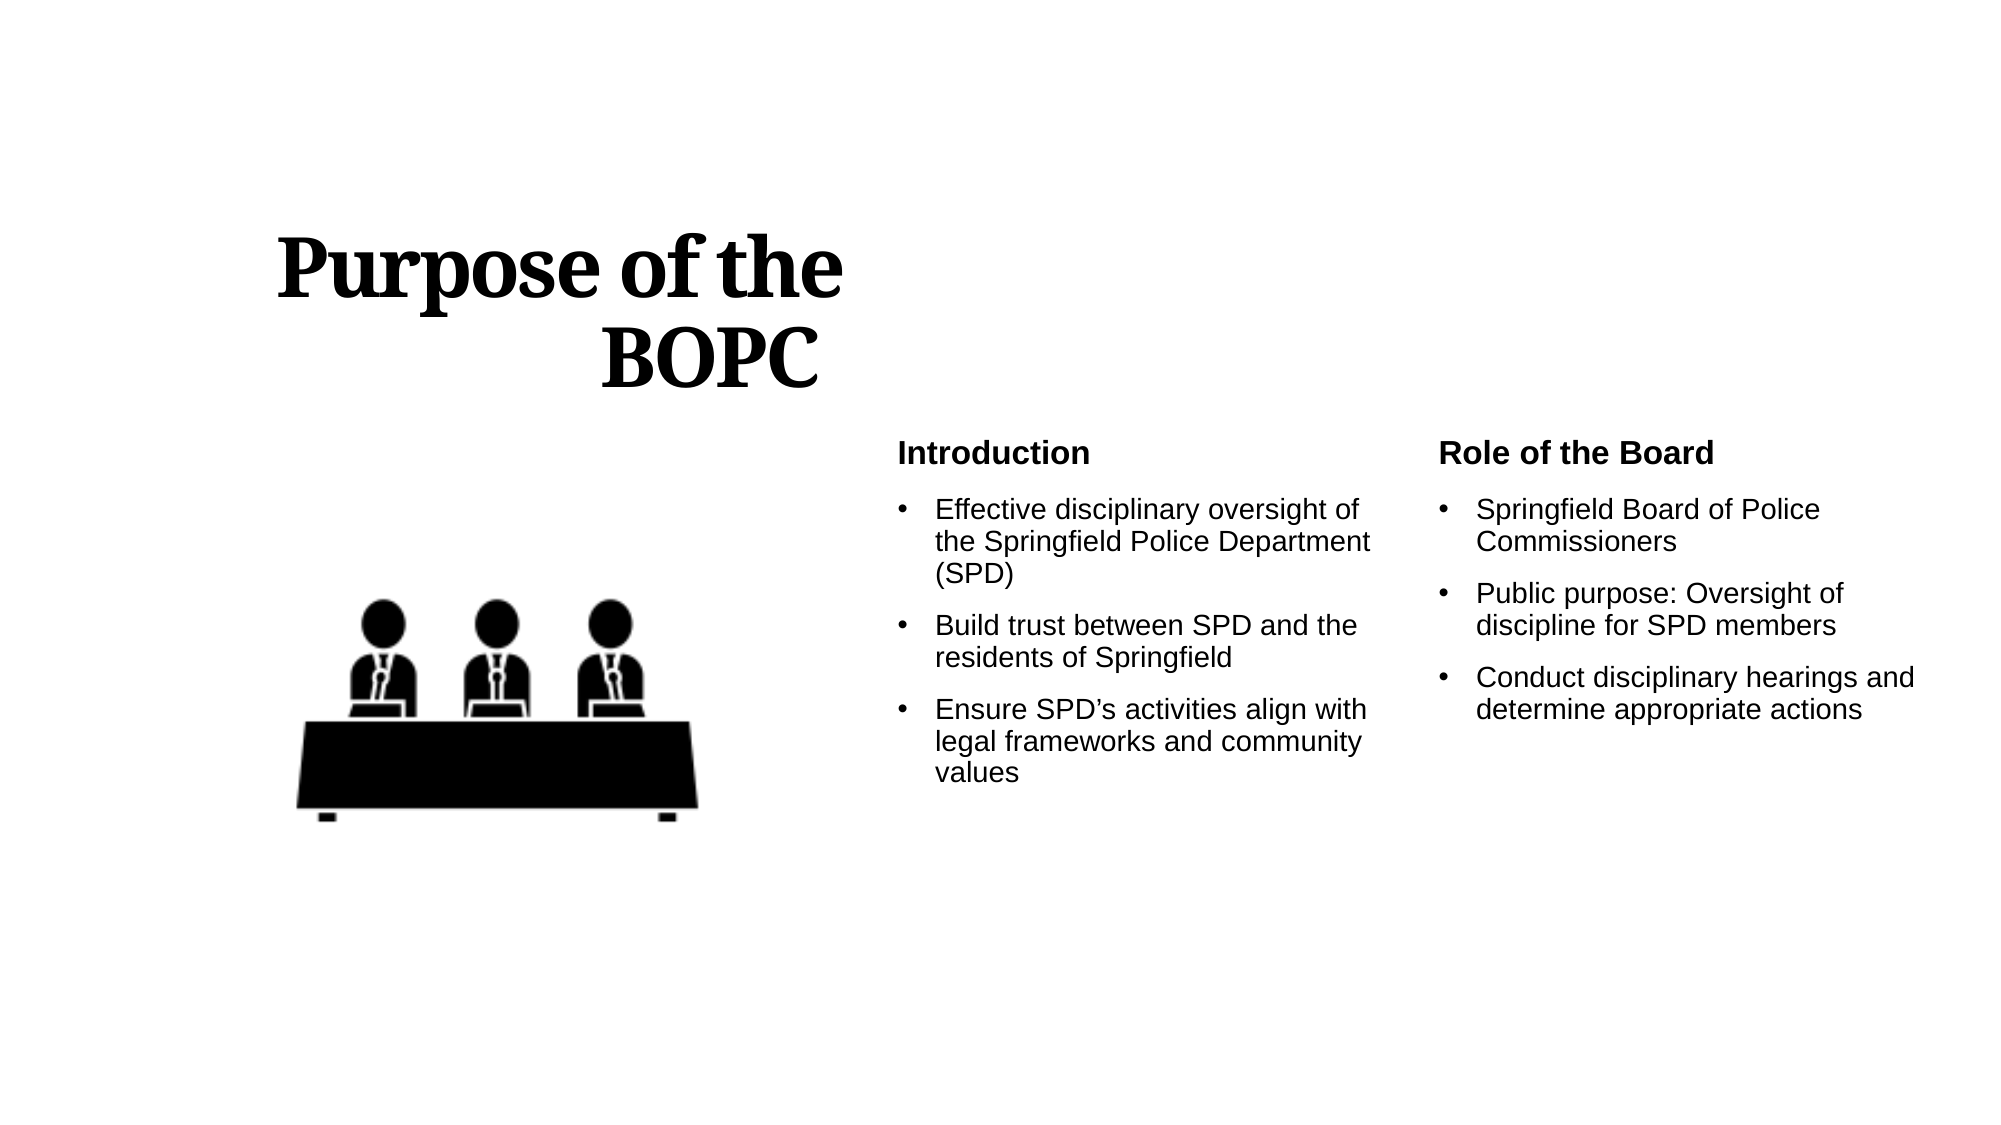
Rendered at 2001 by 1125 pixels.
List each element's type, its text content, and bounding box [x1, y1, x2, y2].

list Introduction [897, 416, 1398, 480]
list Role of the Board [1438, 416, 1935, 480]
list Effective disciplinary oversight of the Springfield Police Department (SPD) Build trust between SPD and the residents of Springfield Ensure SPD’s activities align with legal frameworks and community values [897, 483, 1398, 983]
title Purpose of the BOPC [138, 195, 859, 414]
list Springfield Board of Police Commissioners Public purpose: Oversight of discipline for SPD members Conduct disciplinary hearings and determine appropriate actions [1438, 483, 1935, 983]
picture [275, 444, 721, 889]
